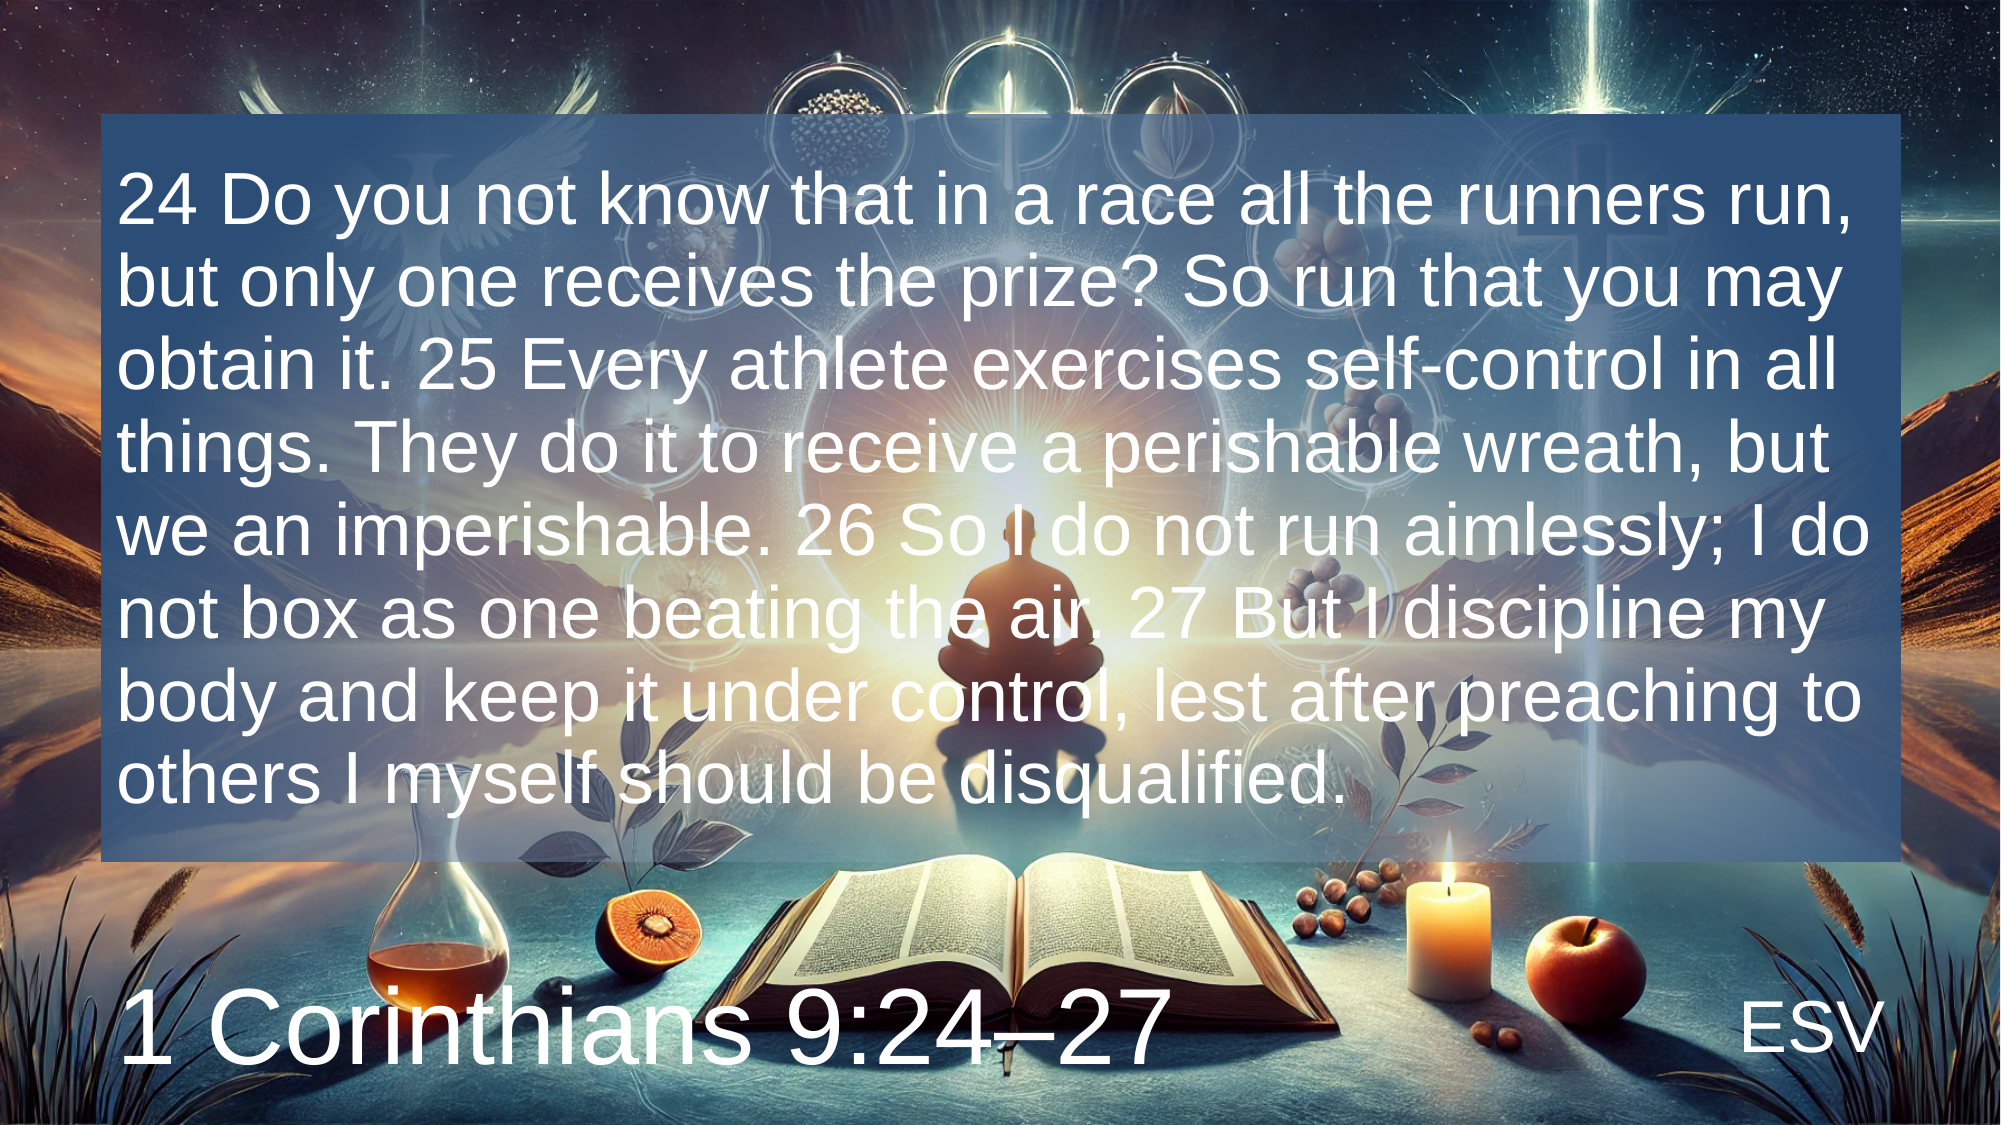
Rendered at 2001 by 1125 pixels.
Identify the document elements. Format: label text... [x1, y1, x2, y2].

list 1 Corinthians 9:24–27 [101, 957, 1697, 1097]
list 24 Do you not know that in a race all the runners run, but only one receives the prize? So run that you may obtain it. 25 Every athlete exercises self-control in all things. They do it to receive a perishable wreath, but we an imperishable. 26 So I do not run aimlessly; I do not box as one beating the air. 27 But I discipline my body and keep it under control, lest after preaching to others I myself should be disqualified. [101, 114, 1900, 862]
list ESV [1697, 957, 1900, 1097]
picture [0, 0, 2001, 1125]
